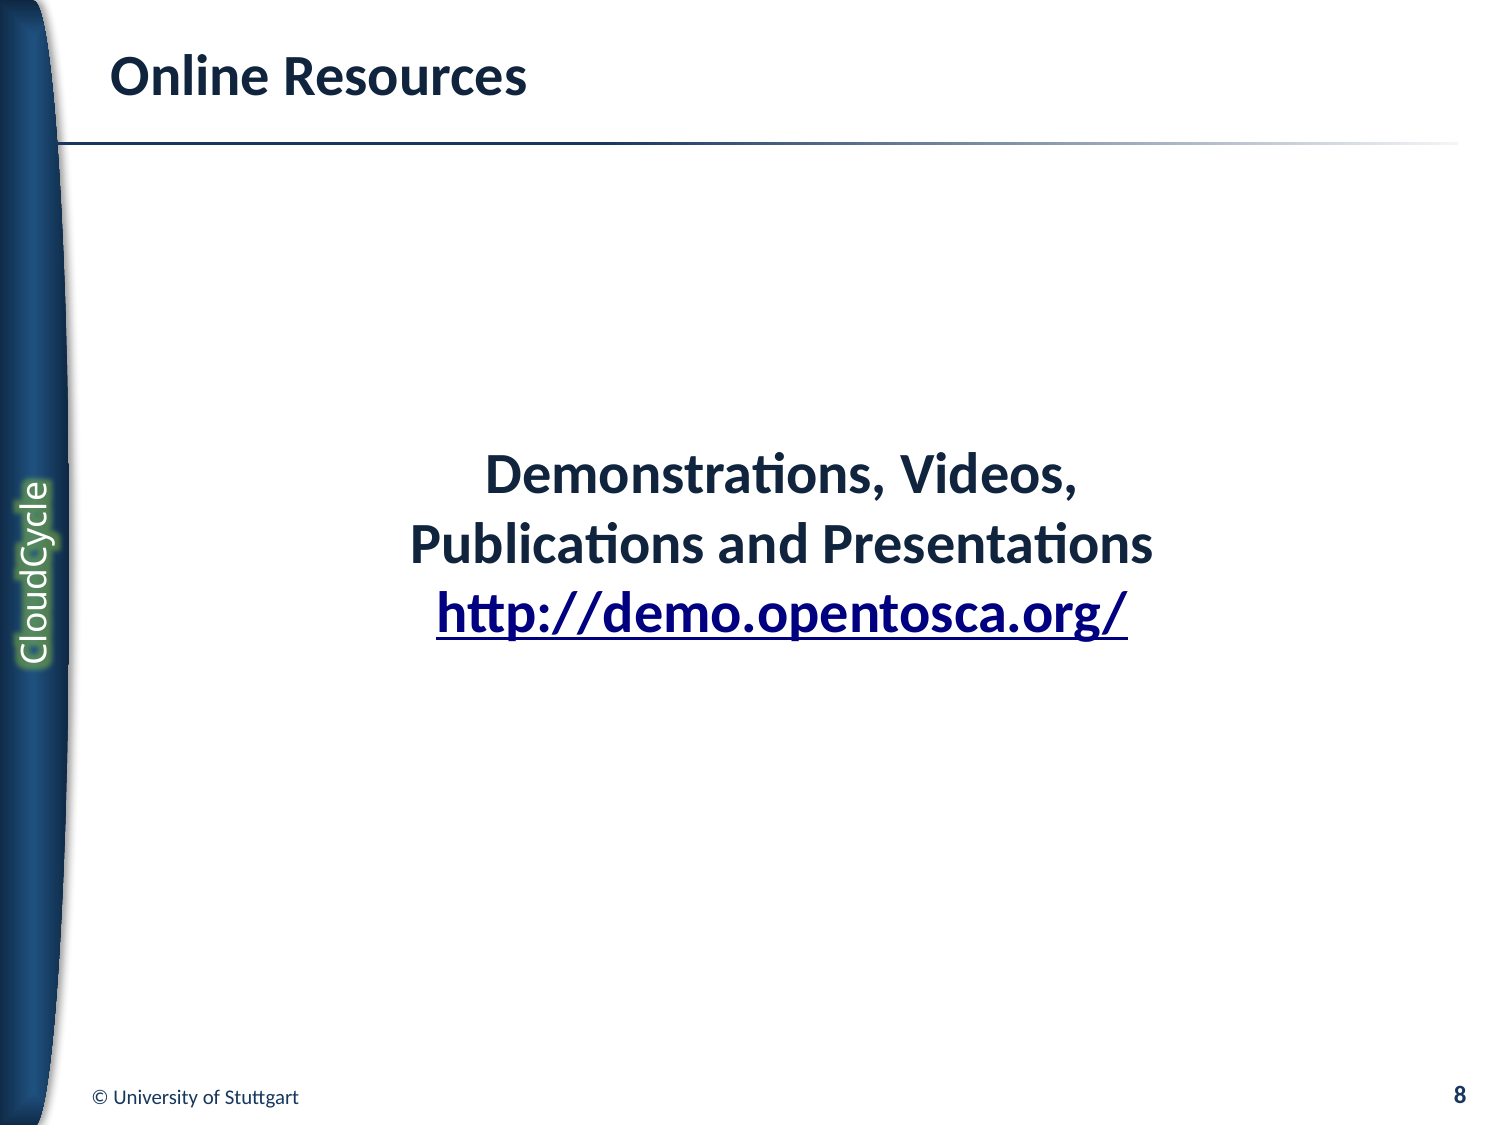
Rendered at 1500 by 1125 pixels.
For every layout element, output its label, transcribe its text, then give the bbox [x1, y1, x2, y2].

title Online Resources [95, 29, 1469, 130]
list Demonstrations, Videos, Publications and Presentations http://demo.opentosca.org/ [95, 162, 1469, 917]
